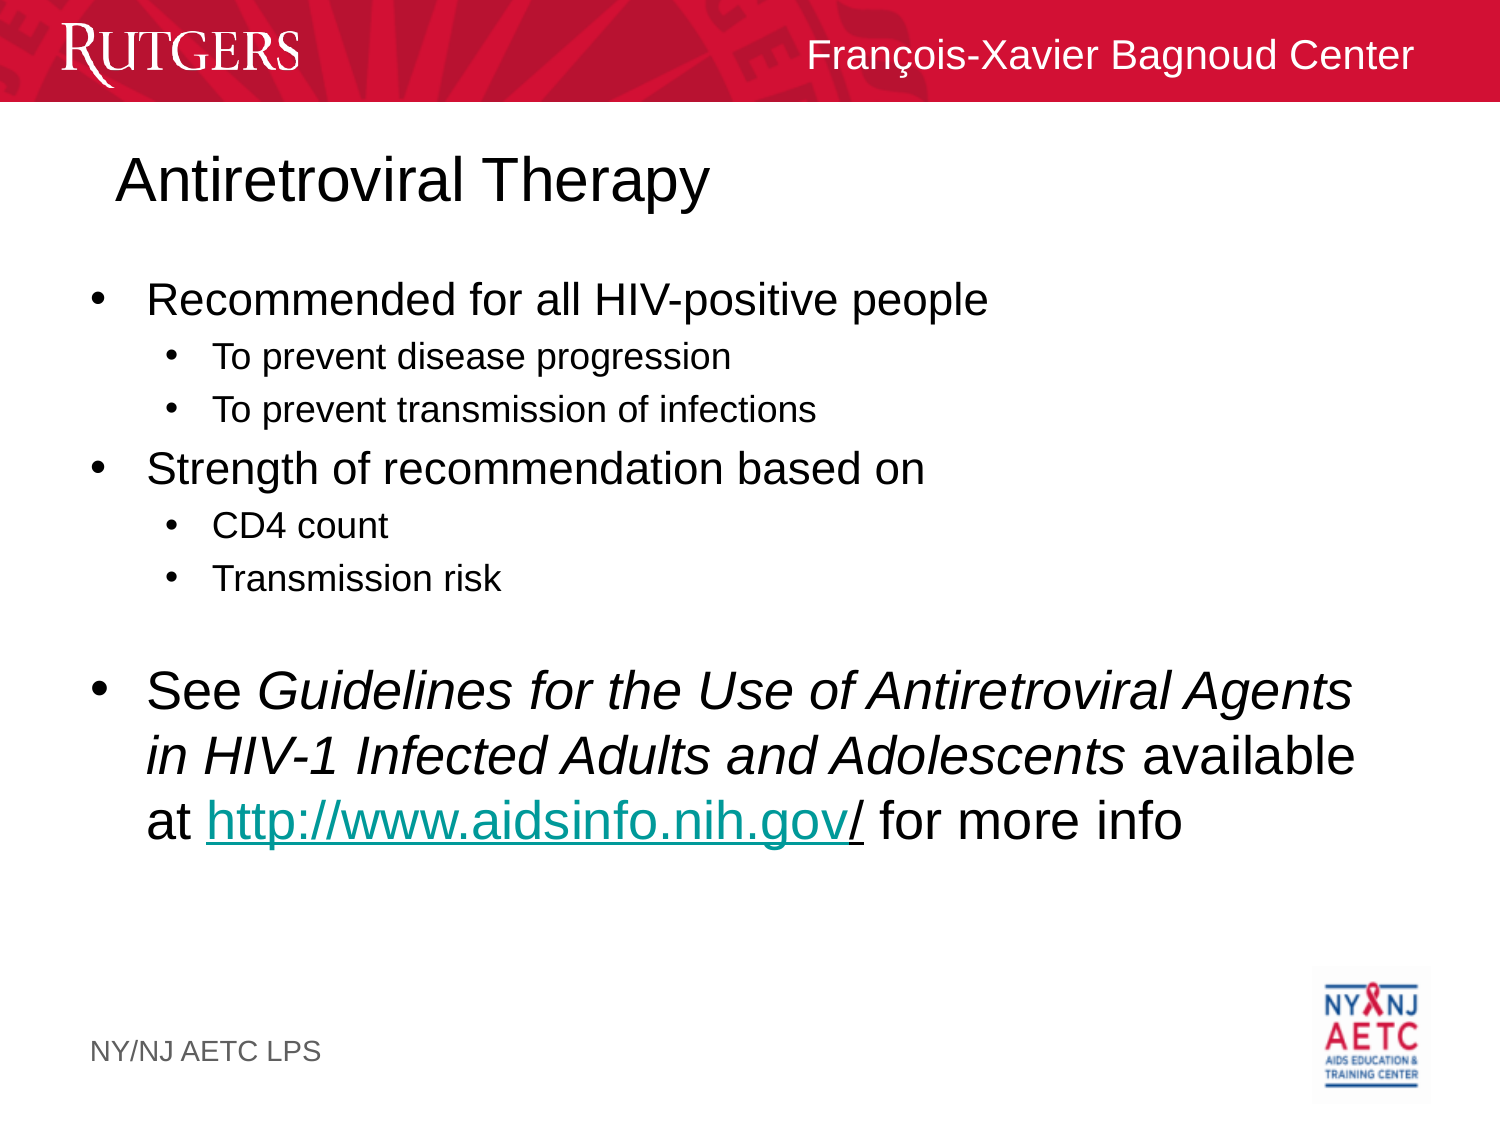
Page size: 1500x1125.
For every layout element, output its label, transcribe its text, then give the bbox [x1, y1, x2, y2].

picture [0, 0, 1500, 102]
picture [1312, 966, 1431, 1104]
list Recommended for all HIV-positive people To prevent disease progression To prevent transmission of infections Strength of recommendation based on CD4 count Transmission risk See Guidelines for the Use of Antiretroviral Agents in HIV-1 Infected Adults and Adolescents available at http://www.aidsinfo.nih.gov/ for more info [75, 262, 1413, 1000]
title Antiretroviral Therapy [100, 95, 1438, 258]
